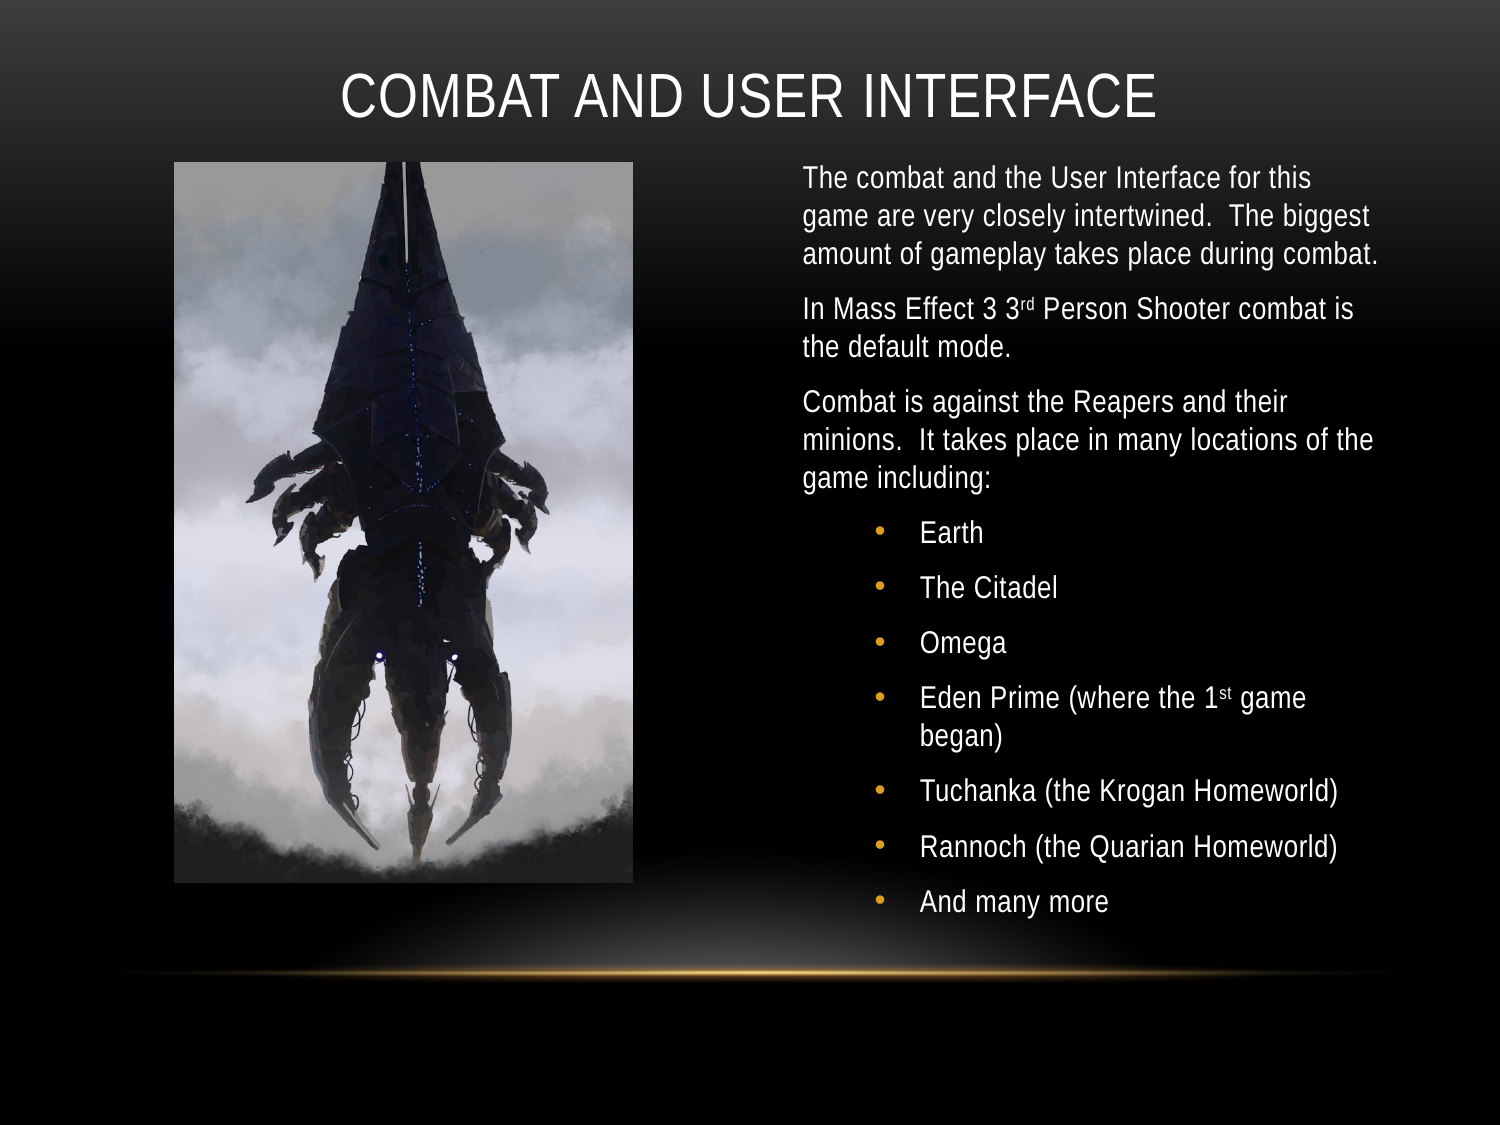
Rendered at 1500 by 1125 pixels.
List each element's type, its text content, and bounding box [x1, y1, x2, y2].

list The combat and the User Interface for this game are very closely intertwined. The biggest amount of gameplay takes place during combat. In Mass Effect 3 3rd Person Shooter combat is the default mode. Combat is against the Reapers and their minions. It takes place in many locations of the game including: Earth The Citadel Omega Eden Prime (where the 1st game began) Tuchanka (the Krogan Homeworld) Rannoch (the Quarian Homeworld) And many more [787, 149, 1400, 938]
title Combat and User Interface [99, 45, 1400, 138]
picture [0, 0, 1500, 1125]
